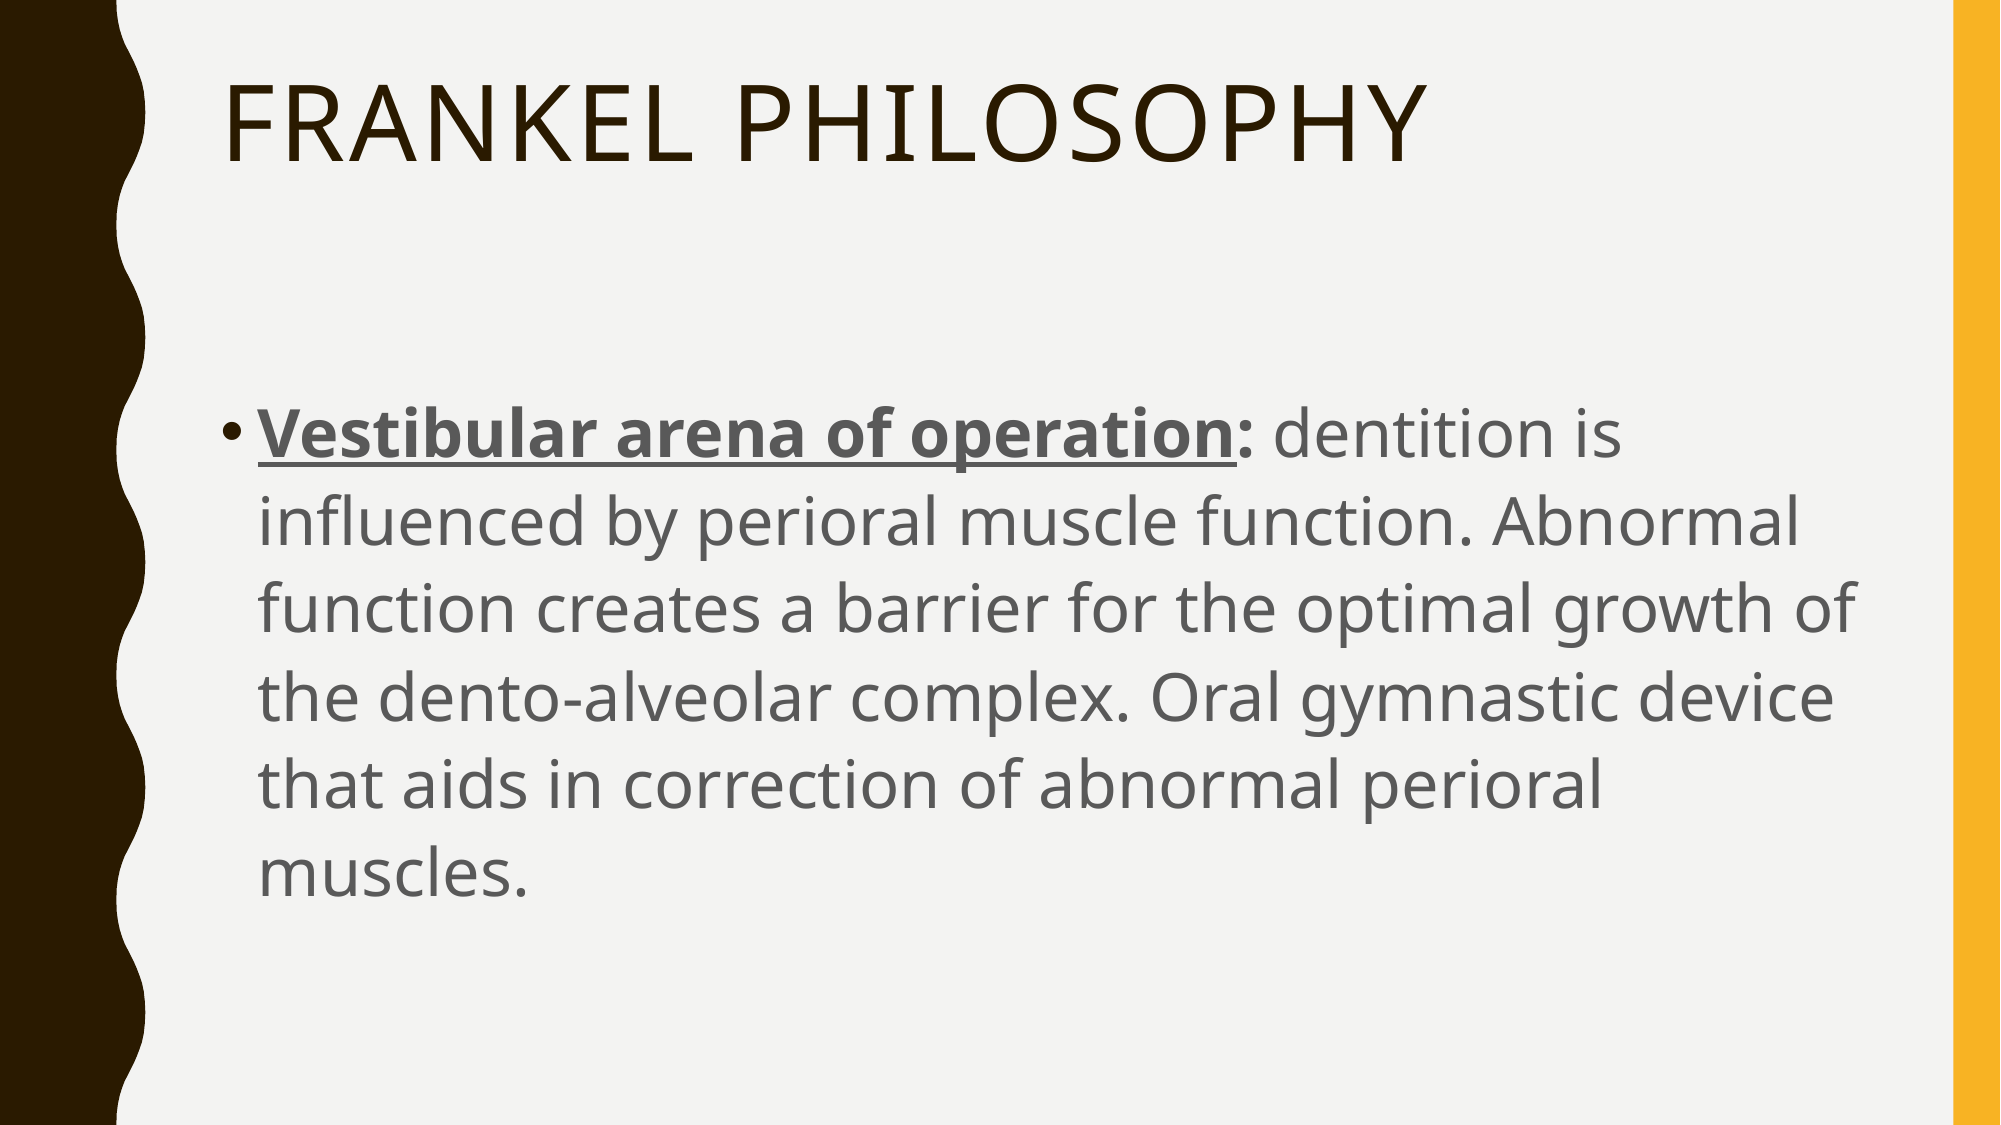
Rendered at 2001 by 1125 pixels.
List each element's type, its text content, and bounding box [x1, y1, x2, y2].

title Frankel Philosophy [205, 62, 1875, 308]
list Vestibular arena of operation: dentition is influenced by perioral muscle function. Abnormal function creates a barrier for the optimal growth of the dento-alveolar complex. Oral gymnastic device that aids in correction of abnormal perioral muscles. [205, 375, 1875, 965]
